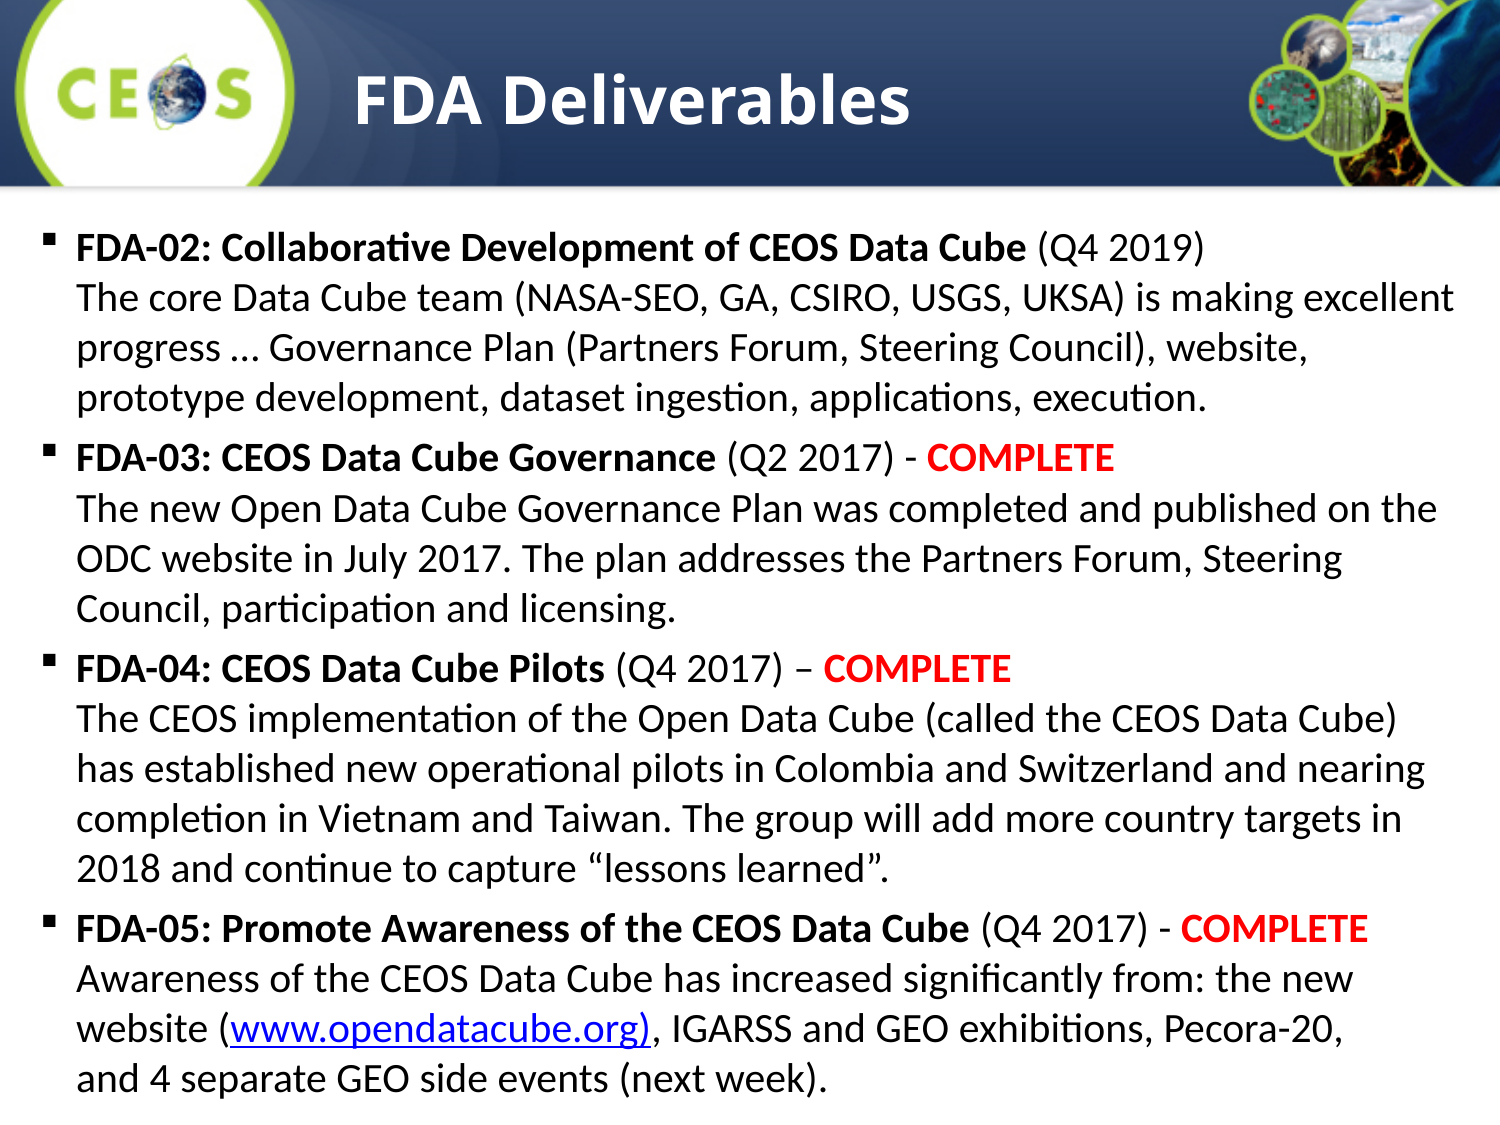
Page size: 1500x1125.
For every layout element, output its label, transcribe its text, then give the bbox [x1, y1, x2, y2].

picture [0, 0, 1500, 200]
title FDA Deliverables [337, 50, 1225, 212]
text_box FDA-02: Collaborative Development of CEOS Data Cube (Q4 2019) The core Data Cube team (NASA-SEO, GA, CSIRO, USGS, UKSA) is making excellent progress … Governance Plan (Partners Forum, Steering Council), website, prototype development, dataset ingestion, applications, execution. FDA-03: CEOS Data Cube Governance (Q2 2017) - COMPLETE The new Open Data Cube Governance Plan was completed and published on the ODC website in July 2017. The plan addresses the Partners Forum, Steering Council, participation and licensing. FDA-04: CEOS Data Cube Pilots (Q4 2017) – COMPLETE The CEOS implementation of the Open Data Cube (called the CEOS Data Cube) has established new operational pilots in Colombia and Switzerland and nearing completion in Vietnam and Taiwan. The group will add more country targets in 2018 and continue to capture “lessons learned”. FDA-05: Promote Awareness of the CEOS Data Cube (Q4 2017) - COMPLETE Awareness of the CEOS Data Cube has increased significantly from: the new website (www.opendatacube.org), IGARSS and GEO exhibitions, Pecora-20, and 4 separate GEO side events (next week). [24, 212, 1475, 1125]
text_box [297, 1030, 454, 1088]
